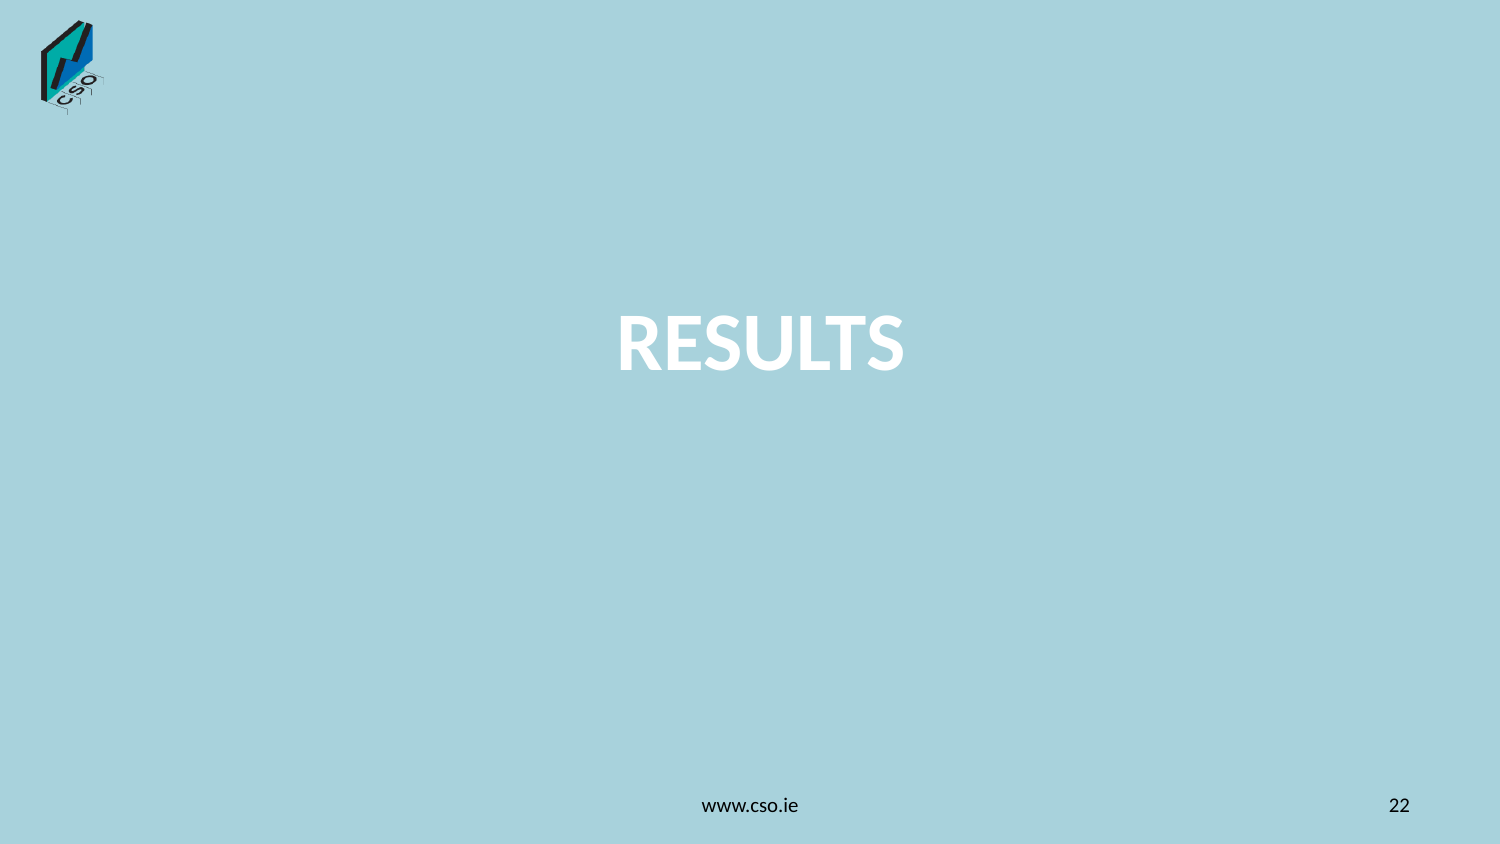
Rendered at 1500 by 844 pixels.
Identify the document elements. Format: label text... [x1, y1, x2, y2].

slide_number 22 [1074, 782, 1425, 827]
picture [41, 20, 104, 115]
footer www.cso.ie [512, 782, 988, 827]
title results [123, 280, 1399, 448]
